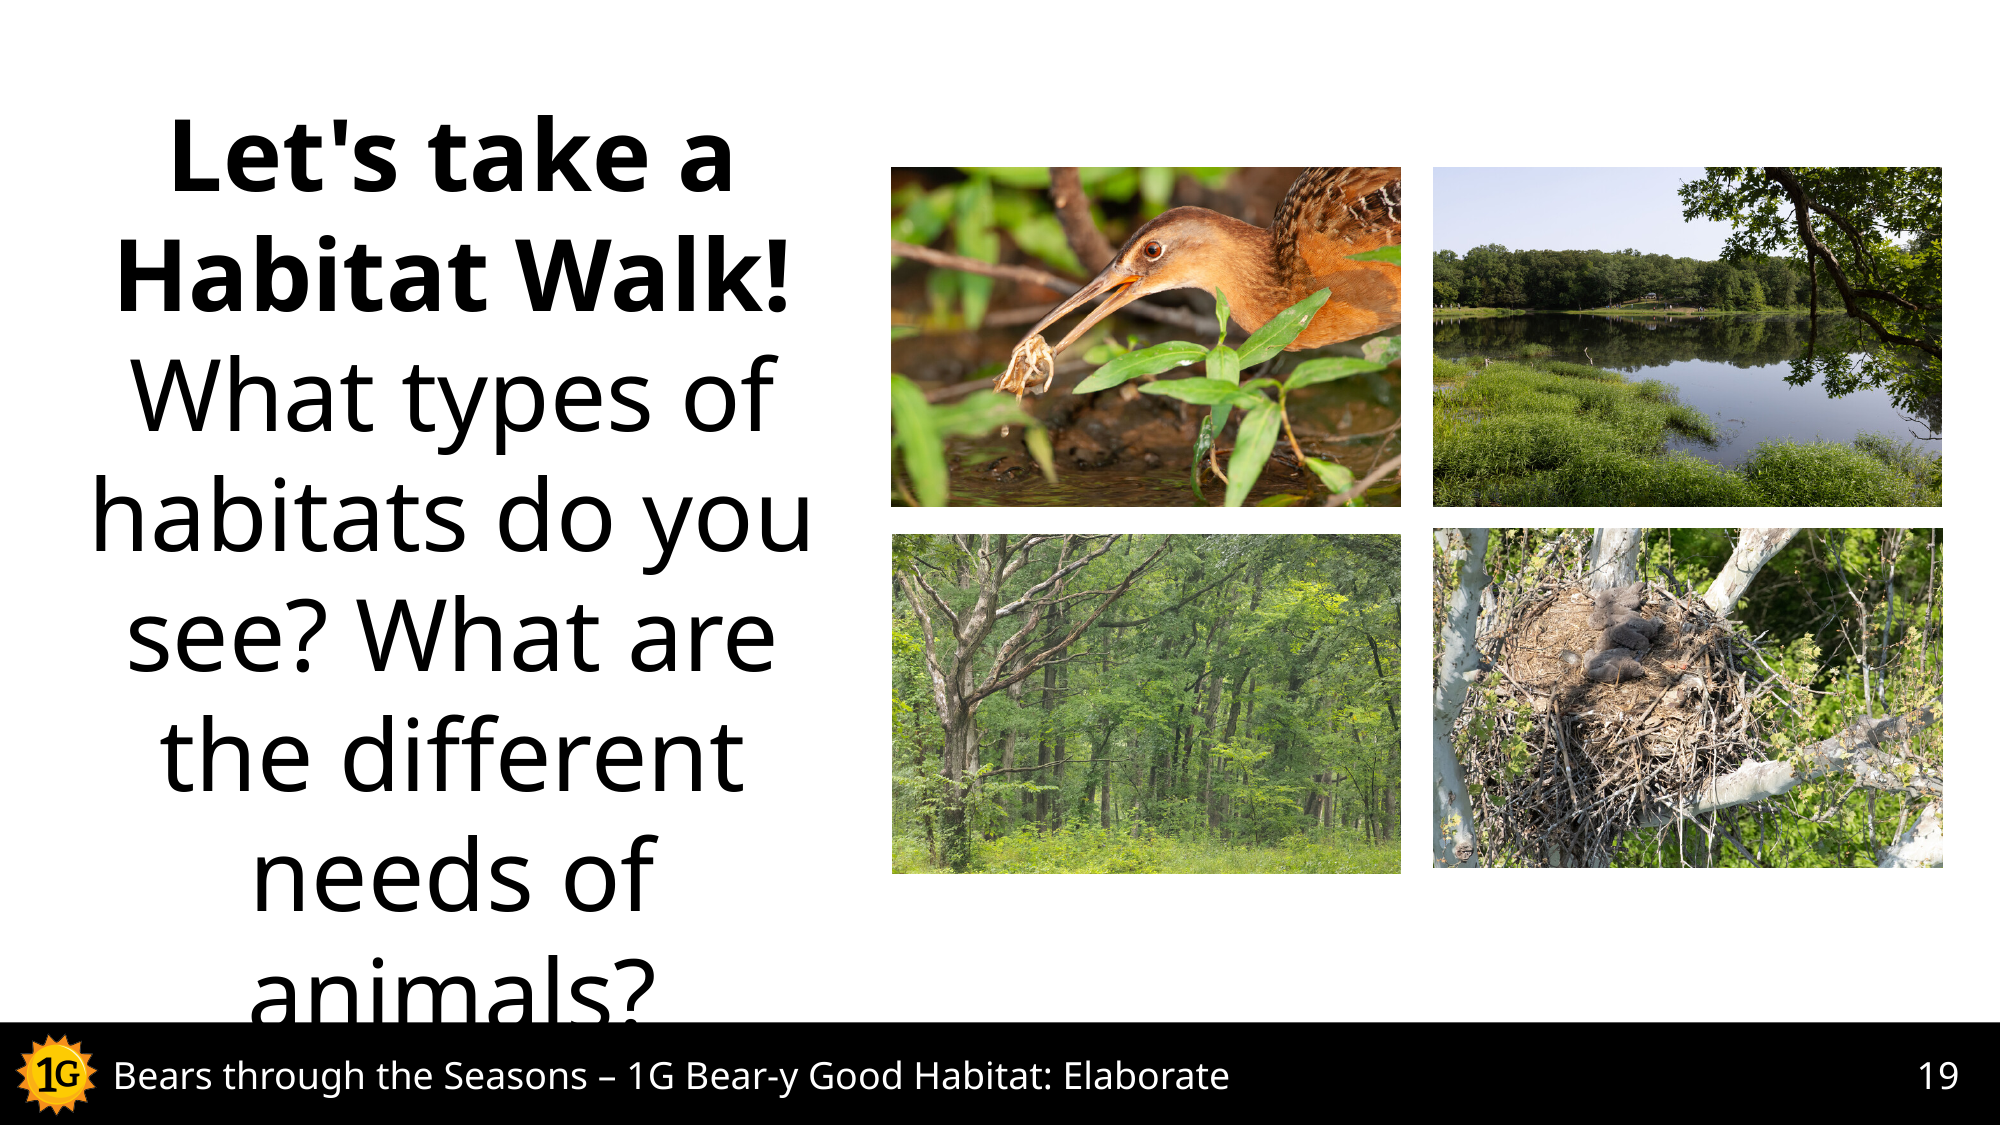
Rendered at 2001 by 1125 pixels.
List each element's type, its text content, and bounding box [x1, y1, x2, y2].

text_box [890, 167, 1943, 874]
text_box Bears through the Seasons – 1G Bear-y Good Habitat: Elaborate [102, 1044, 1370, 1104]
text_box Let's take a Habitat Walk! What types of habitats do you see? What are the different needs of animals? [30, 84, 875, 1059]
text_box 19 [1901, 1044, 1986, 1104]
picture [13, 1032, 102, 1117]
text_box [0, 1021, 2000, 1125]
